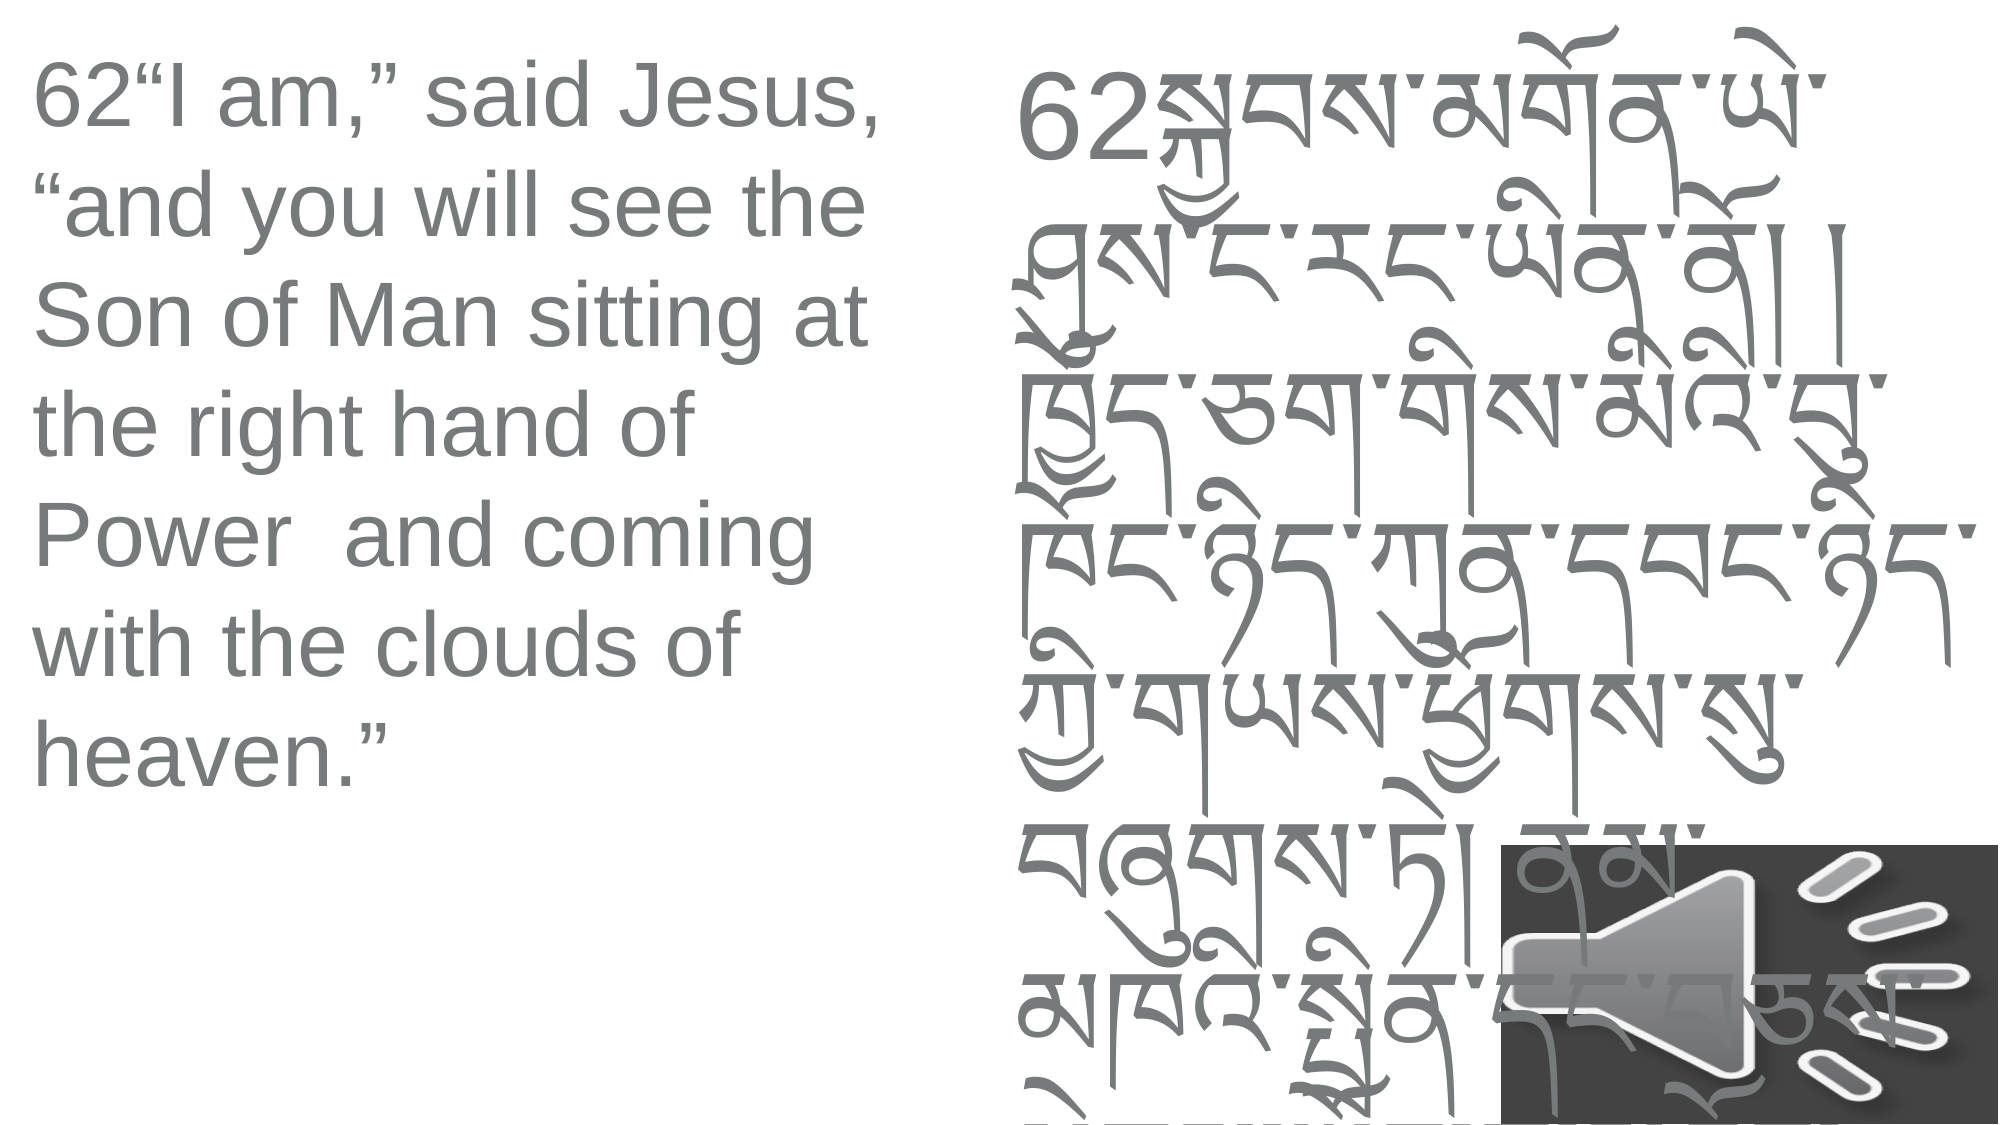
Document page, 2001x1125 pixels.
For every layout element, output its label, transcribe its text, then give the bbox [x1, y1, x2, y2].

text_box 62སྐྱབས་མགོན་ཡེ་ཤུས་ང་རང་ཡིན༌ནོ། །ཁྱོད་ཅག་གིས་མིའི་བུ་ཁོང་ཉིད་ཀུན་དབང་ཉིད་ཀྱི་གཡས་ཕྱོགས་སུ་བཞུགས༌ཏེ། ནམ་མཁའི་སྤྲིན་དང་བཅས་ཕེབས་ཡོང་བ་མཐོང་བར་འགྱུར་ཞེས་གསུངས༌སོ།། [999, 27, 2000, 1104]
picture [1500, 843, 2000, 1125]
text_box 62“I am,” said Jesus, “and you will see the Son of Man sitting at the right hand of Power and coming with the clouds of heaven.” [18, 27, 973, 1104]
